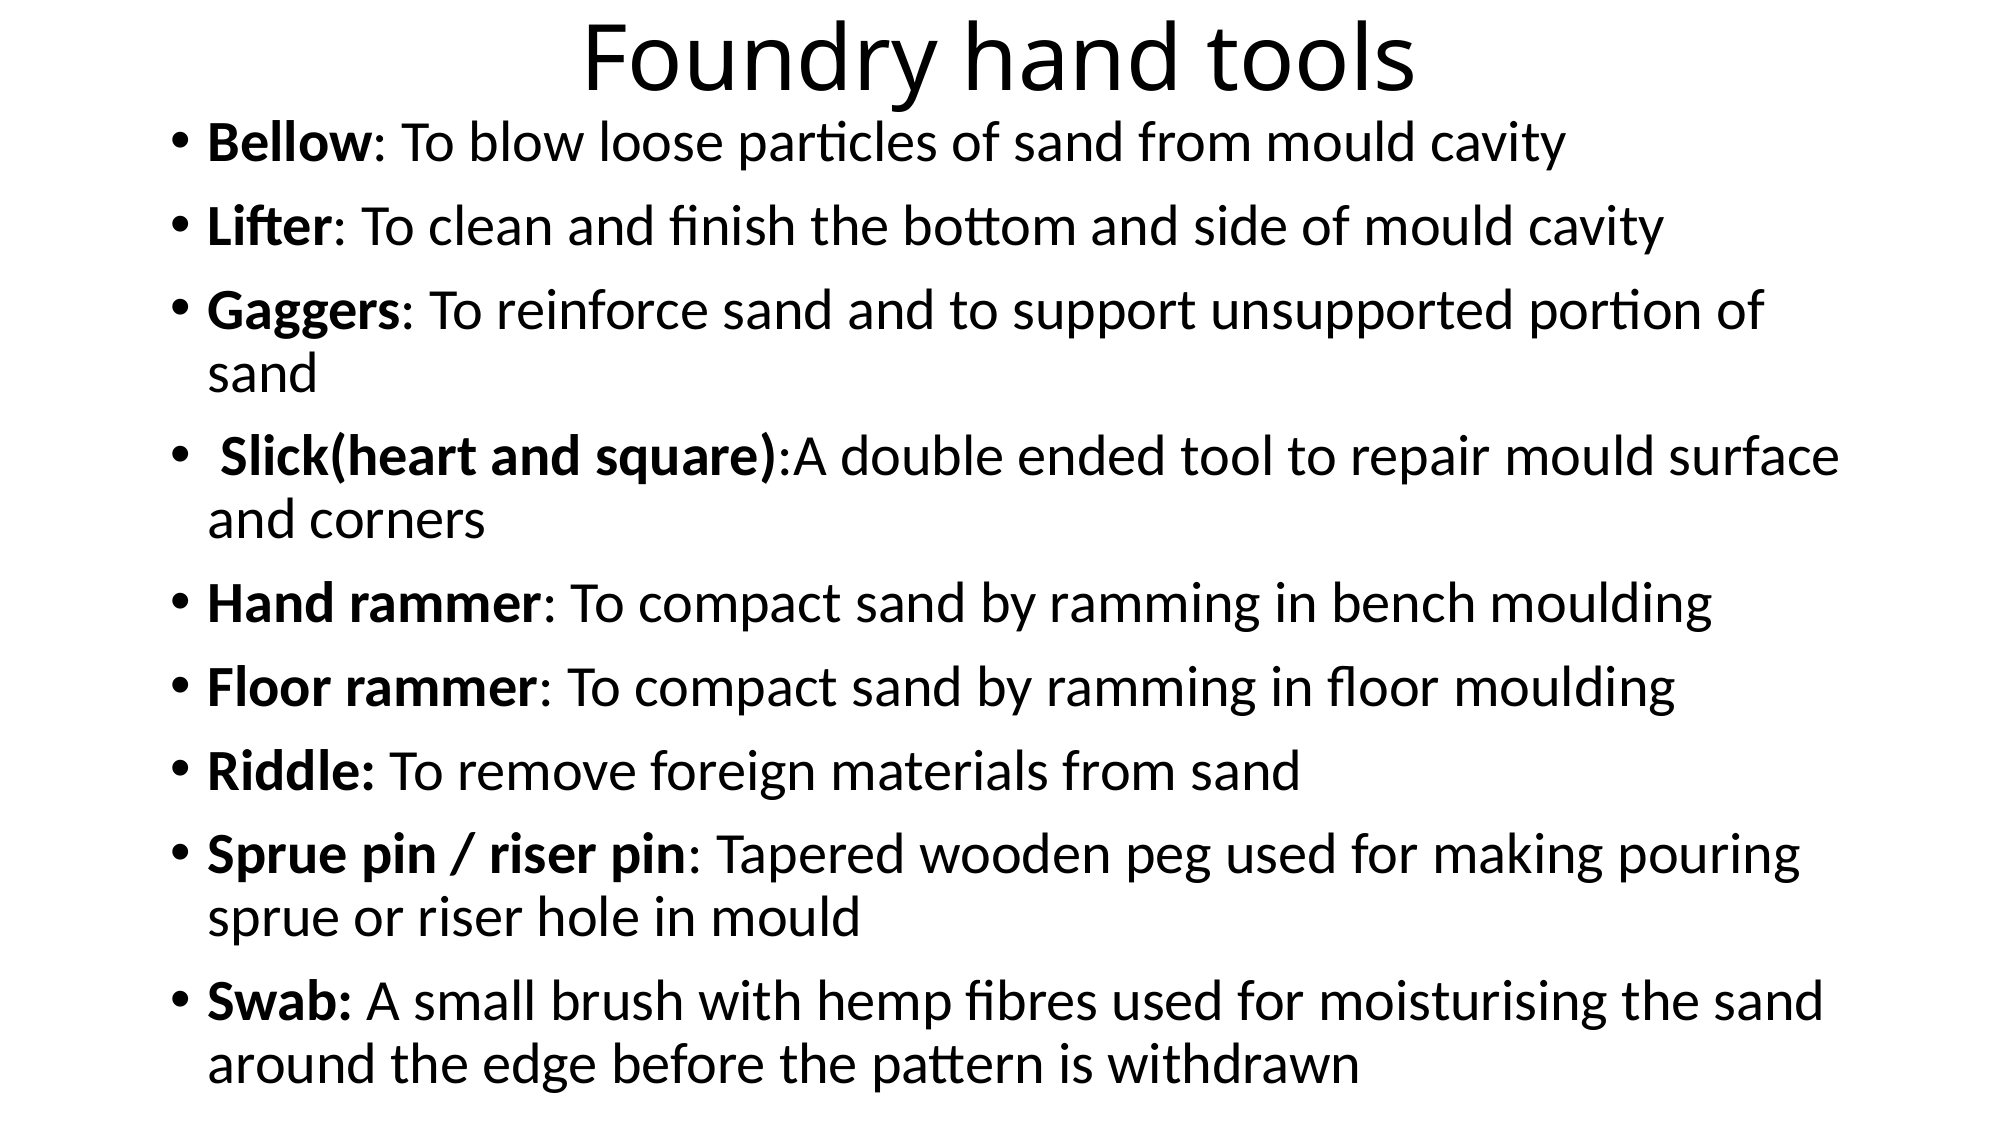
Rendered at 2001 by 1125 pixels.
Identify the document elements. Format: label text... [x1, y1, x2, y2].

list Bellow: To blow loose particles of sand from mould cavity Lifter: To clean and finish the bottom and side of mould cavity Gaggers: To reinforce sand and to support unsupported portion of sand Slick(heart and square):A double ended tool to repair mould surface and corners Hand rammer: To compact sand by ramming in bench moulding Floor rammer: To compact sand by ramming in floor moulding Riddle: To remove foreign materials from sand Sprue pin / riser pin: Tapered wooden peg used for making pouring sprue or riser hole in mould Swab: A small brush with hemp fibres used for moisturising the sand around the edge before the pattern is withdrawn [155, 103, 1881, 1125]
title Foundry hand tools [137, 0, 1863, 122]
